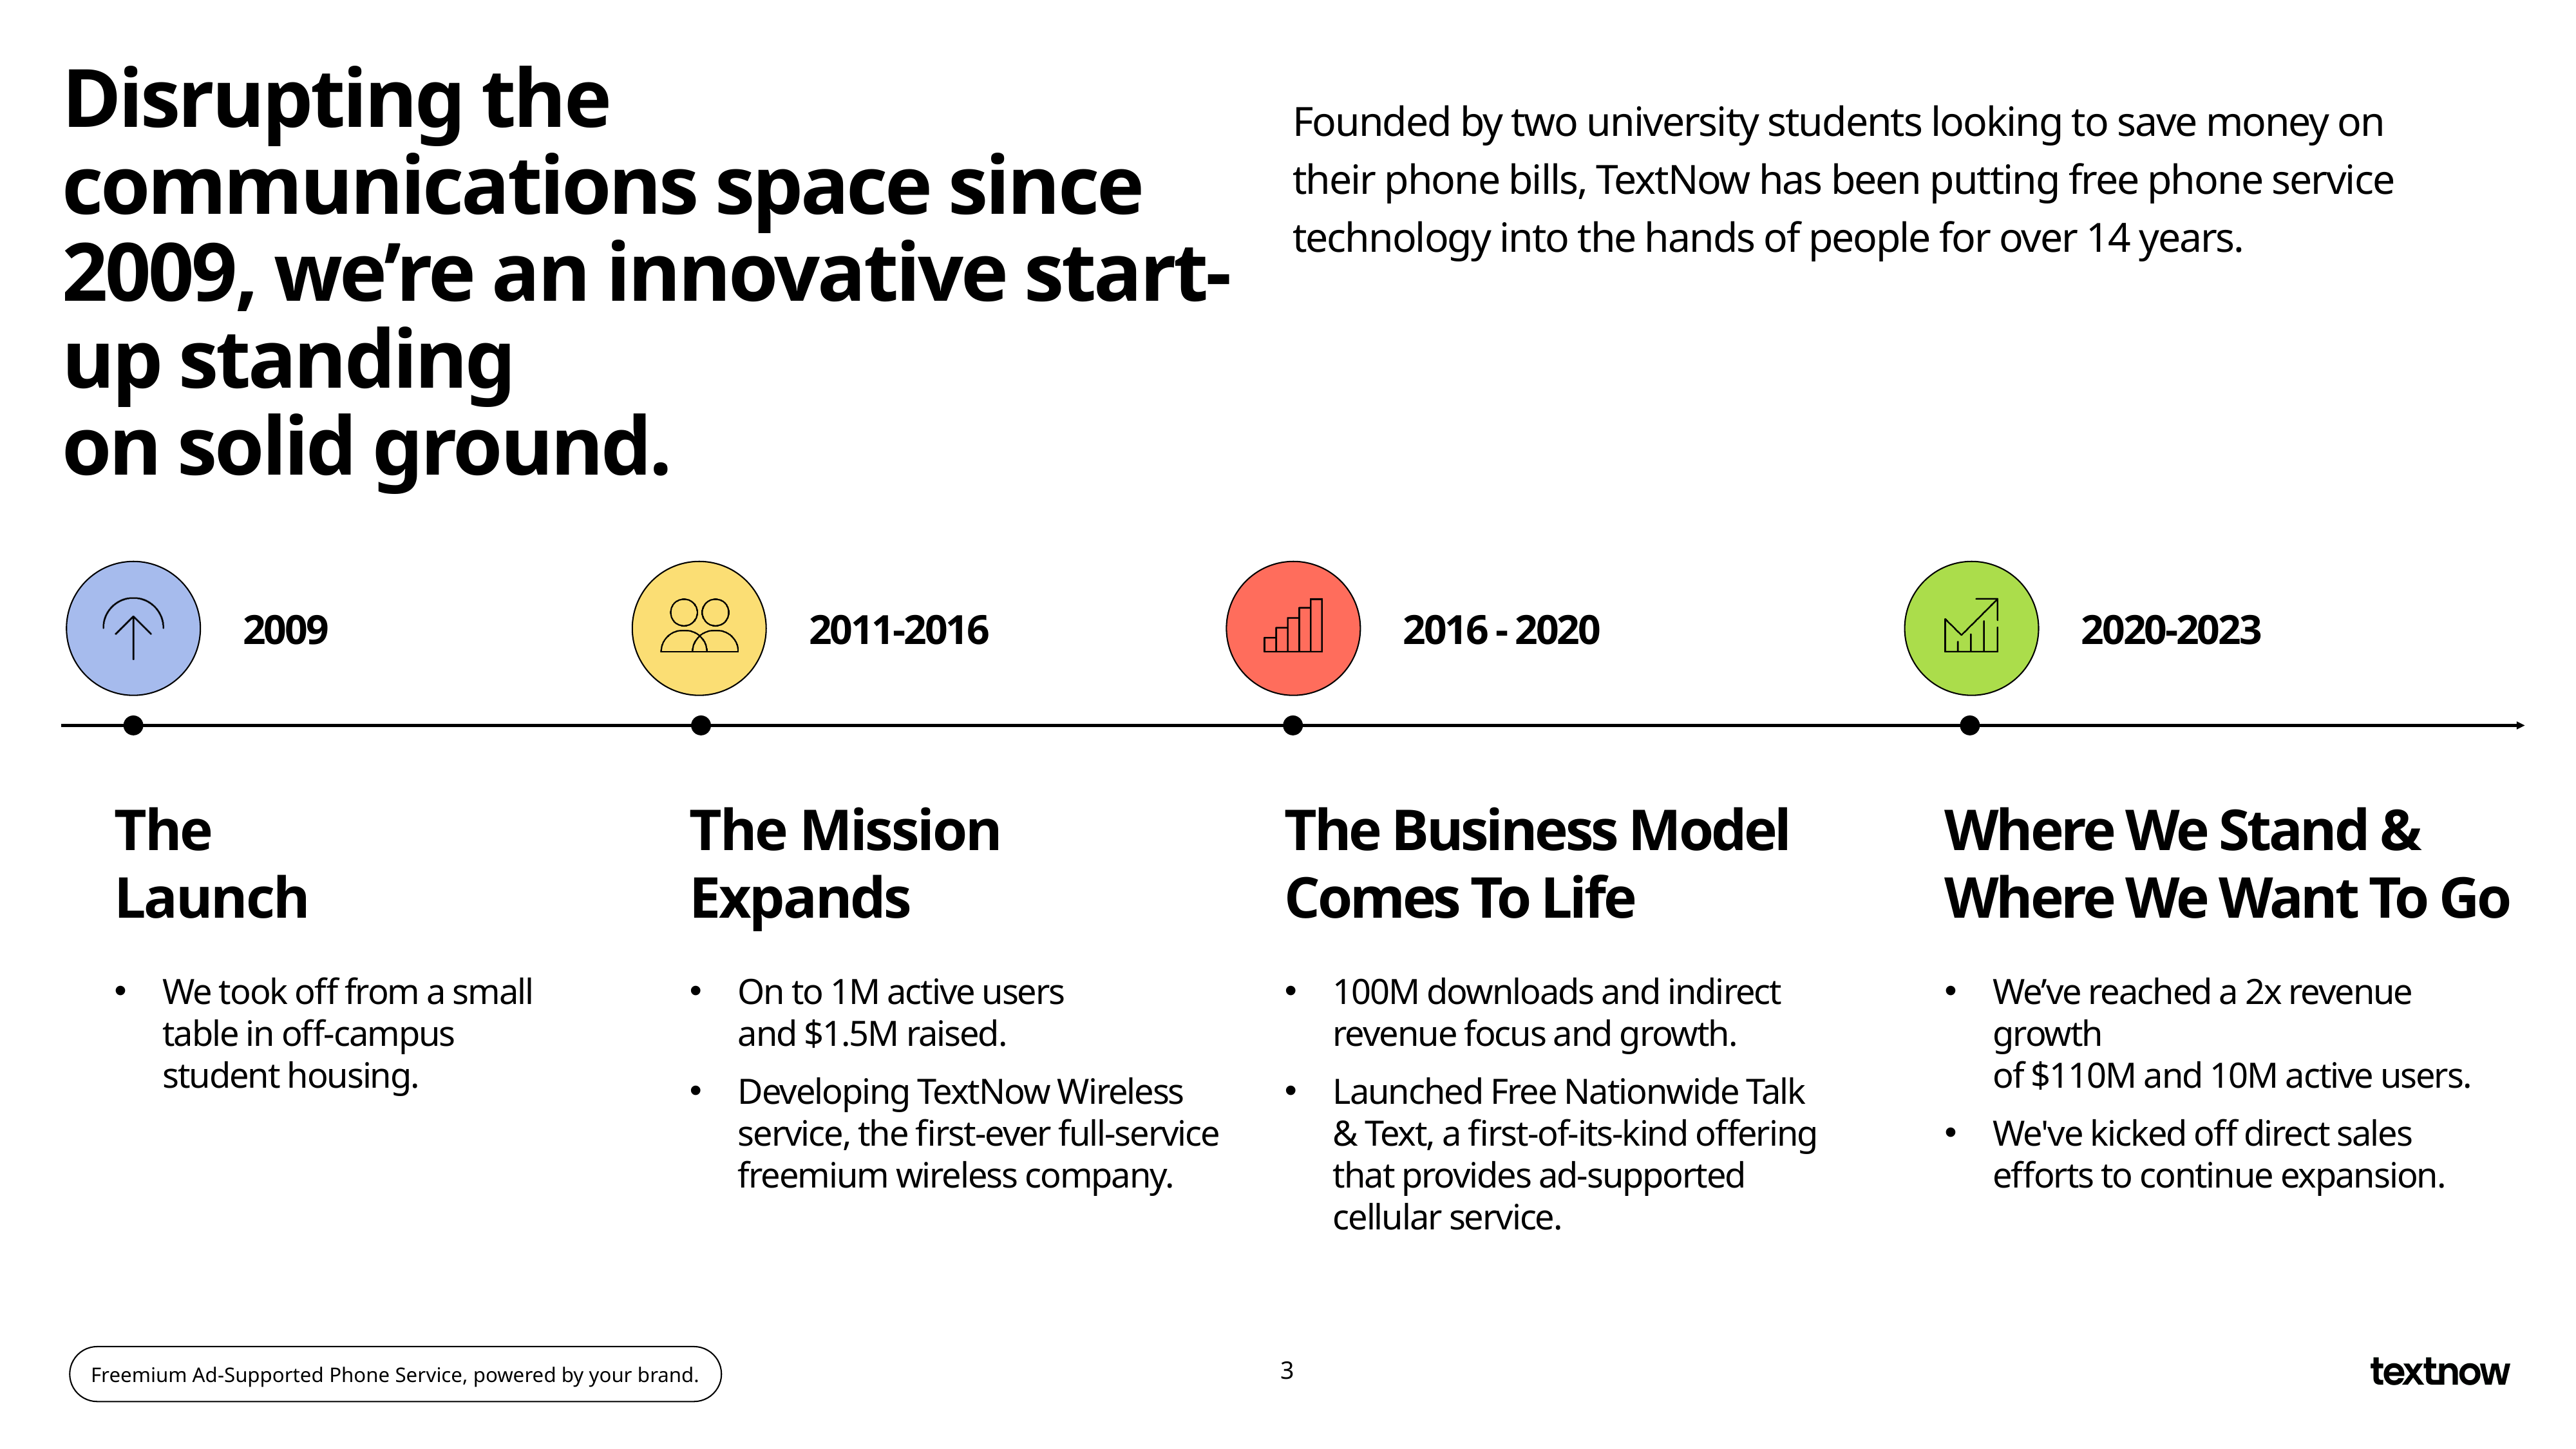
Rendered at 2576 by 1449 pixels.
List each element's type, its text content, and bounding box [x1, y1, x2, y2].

text_box [691, 715, 712, 735]
text_box Founded by two university students looking to save money on their phone bills, TextNow has been putting free phone service technology into the hands of people for over 14 years. [1287, 81, 2420, 265]
text_box [1904, 561, 2039, 696]
text_box [632, 561, 766, 696]
picture [2370, 1352, 2512, 1390]
picture [102, 597, 164, 660]
text_box 2020-2023 [2076, 599, 2344, 657]
text_box The Launch We took off from a small table in off-campus student housing. [114, 793, 557, 1095]
text_box [1960, 715, 1980, 735]
text_box [1980, 721, 2525, 730]
list The Business Model Comes To Life 100M downloads and indirect revenue focus and growth. Launched Free Nationwide Talk & Text, a first-of-its-kind offering that provides ad-supported cellular service. [1283, 793, 1871, 1435]
slide_number 3 [1274, 1352, 1283, 1394]
text_box [123, 715, 144, 735]
text_box 2016 - 2020 [1398, 599, 1666, 657]
picture [659, 597, 739, 652]
text_box The Mission Expands On to 1M active users and $1.5M raised. Developing TextNow Wireless service, the first-ever full-service freemium wireless company. [689, 793, 1264, 1195]
text_box 2011-2016 [804, 599, 1072, 657]
text_box Disrupting the communications space since 2009, we’re an innovative start-up standing on solid ground. [56, 52, 1264, 498]
list Where We Stand & Where We Want To Go We’ve reached a 2x revenue growth of $110M and 10M active users. We've kicked off direct sales efforts to continue expansion. [1944, 793, 2525, 1269]
text_box [70, 1346, 722, 1402]
text_box [66, 561, 201, 696]
text_box [1283, 715, 1303, 735]
text_box Freemium Ad-Supported Phone Service, powered by your brand. [78, 1355, 713, 1393]
picture [1263, 597, 1323, 652]
text_box [1226, 561, 1361, 696]
picture [1944, 597, 1999, 652]
text_box 2009 [238, 599, 425, 657]
